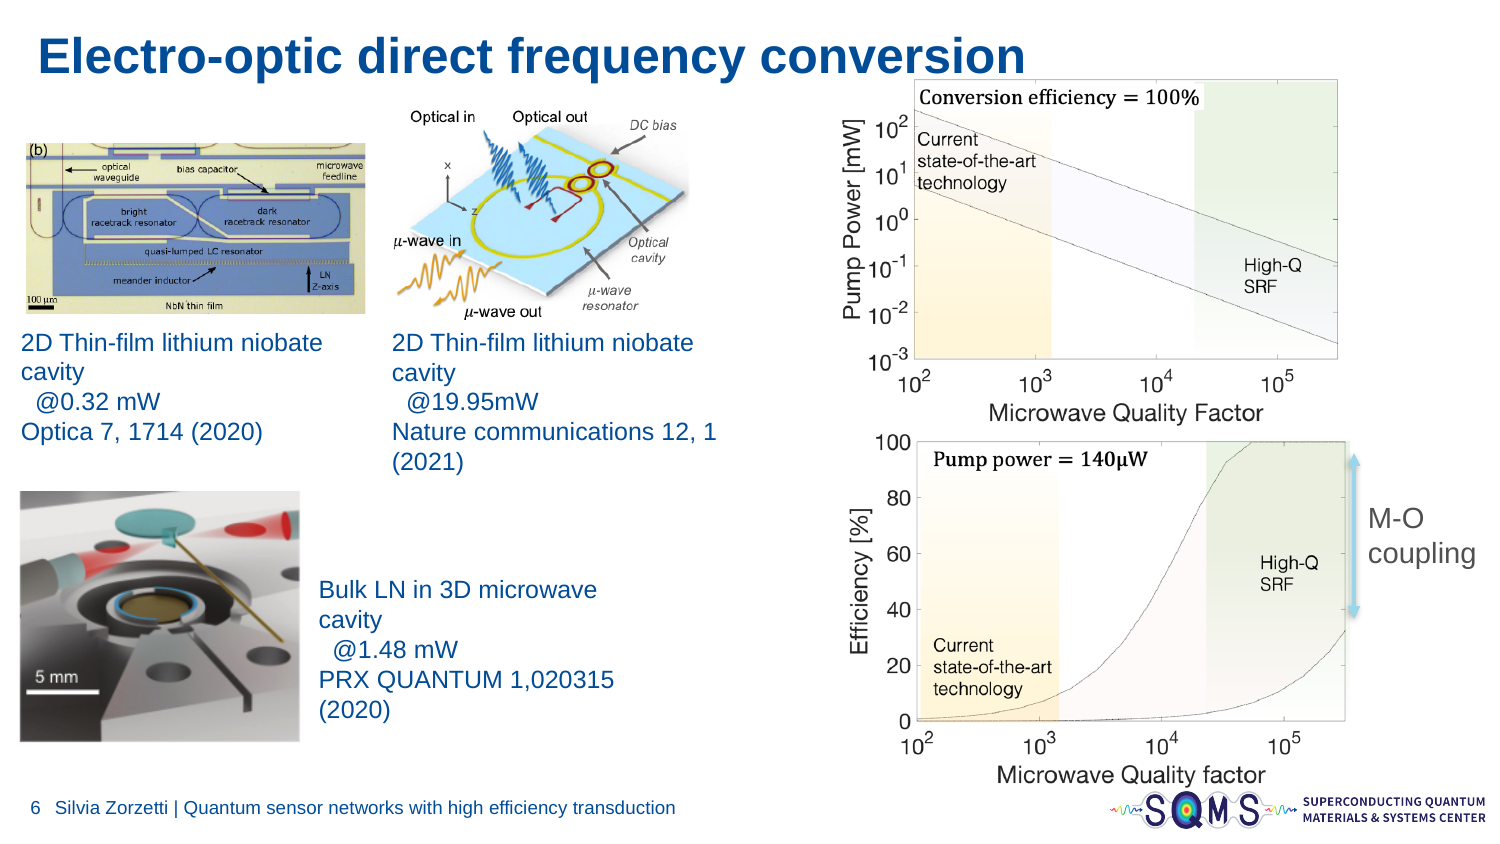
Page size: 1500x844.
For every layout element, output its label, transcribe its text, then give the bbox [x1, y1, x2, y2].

picture [11, 491, 304, 746]
text_box M-O coupling [1396, 491, 1500, 577]
title Electro-optic direct frequency conversion [37, 30, 1463, 84]
picture [383, 96, 699, 332]
picture [833, 50, 1392, 789]
picture [21, 140, 369, 319]
picture [1110, 791, 1487, 829]
